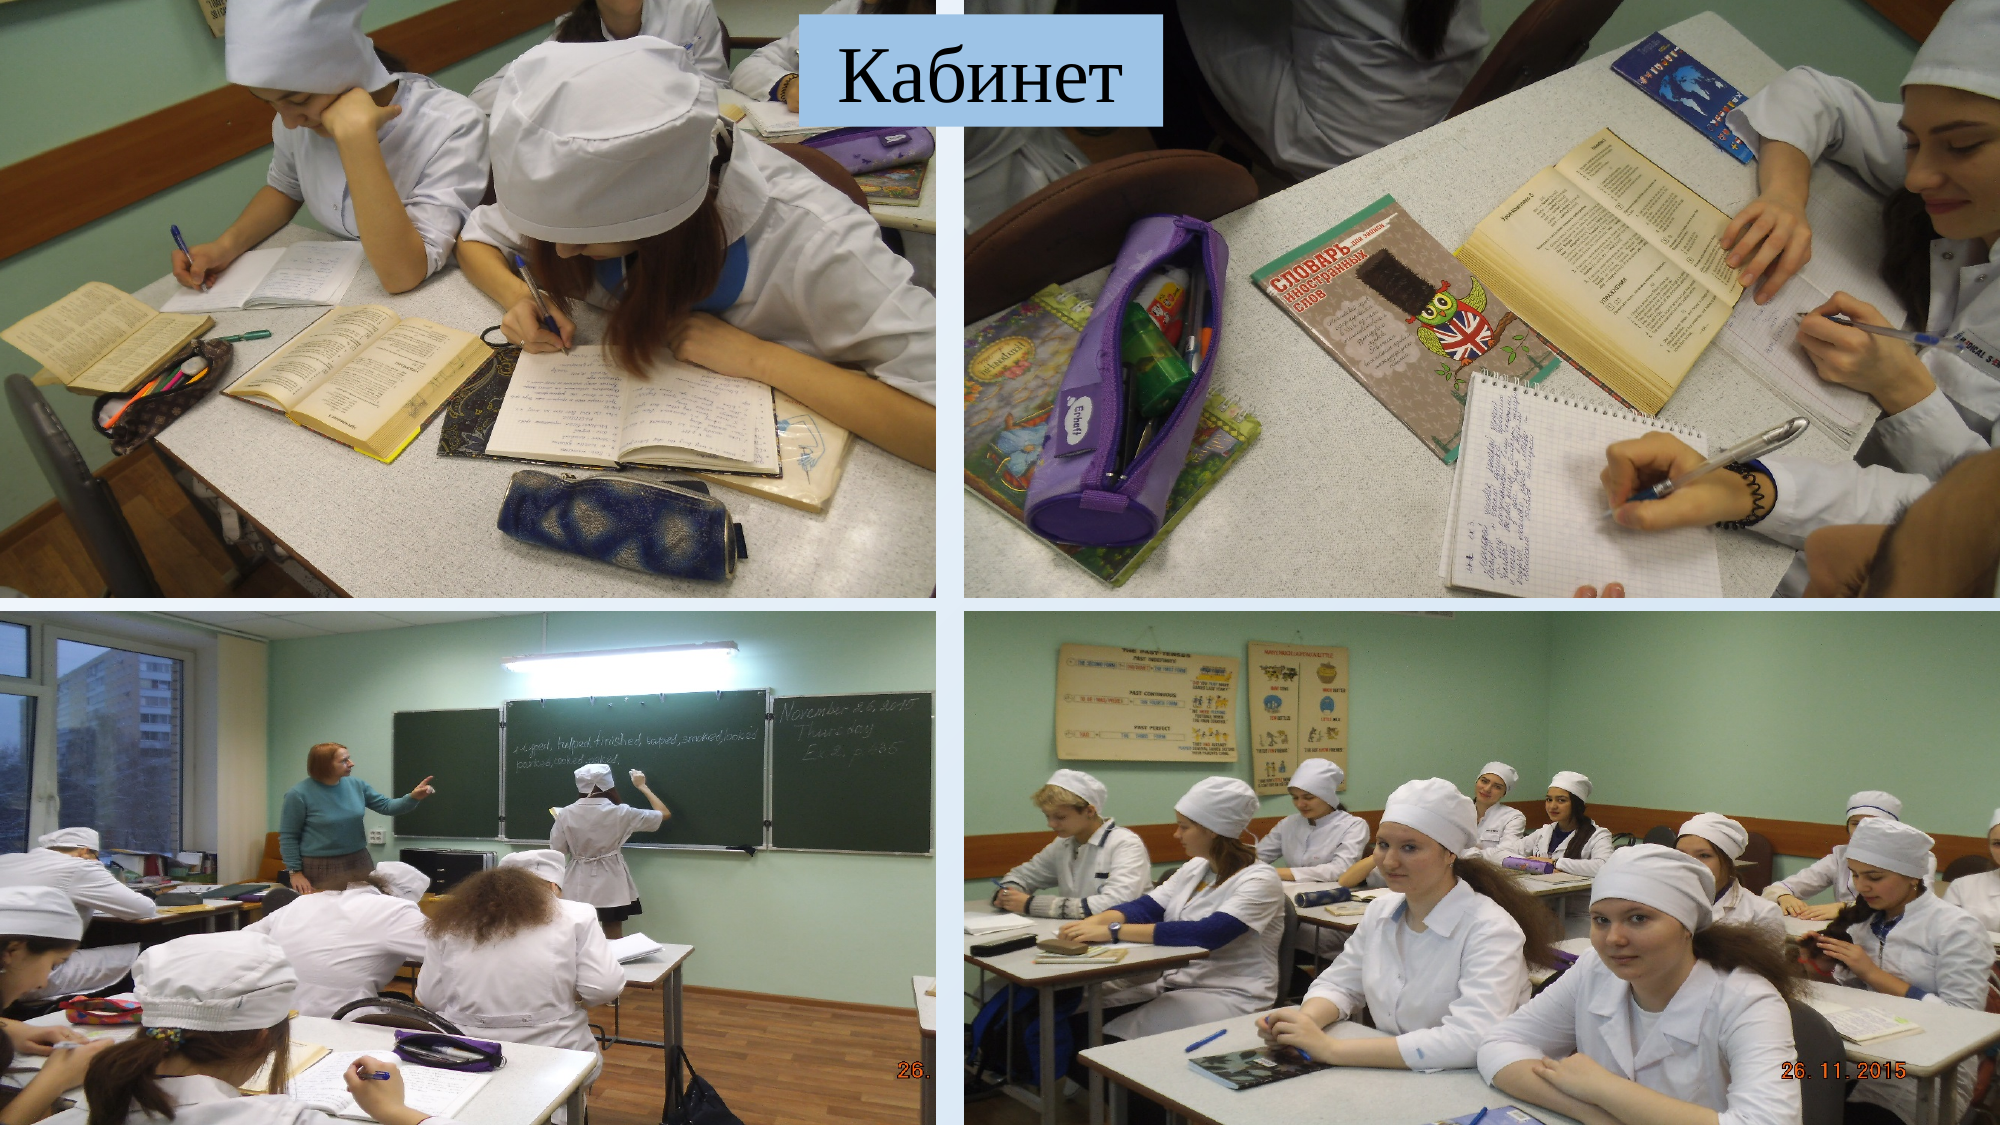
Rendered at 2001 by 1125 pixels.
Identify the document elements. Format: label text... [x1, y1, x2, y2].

picture [0, 611, 936, 1125]
text_box Кабинет [936, 14, 963, 127]
picture [0, 0, 936, 598]
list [963, 611, 2000, 1125]
picture [963, 0, 2000, 598]
